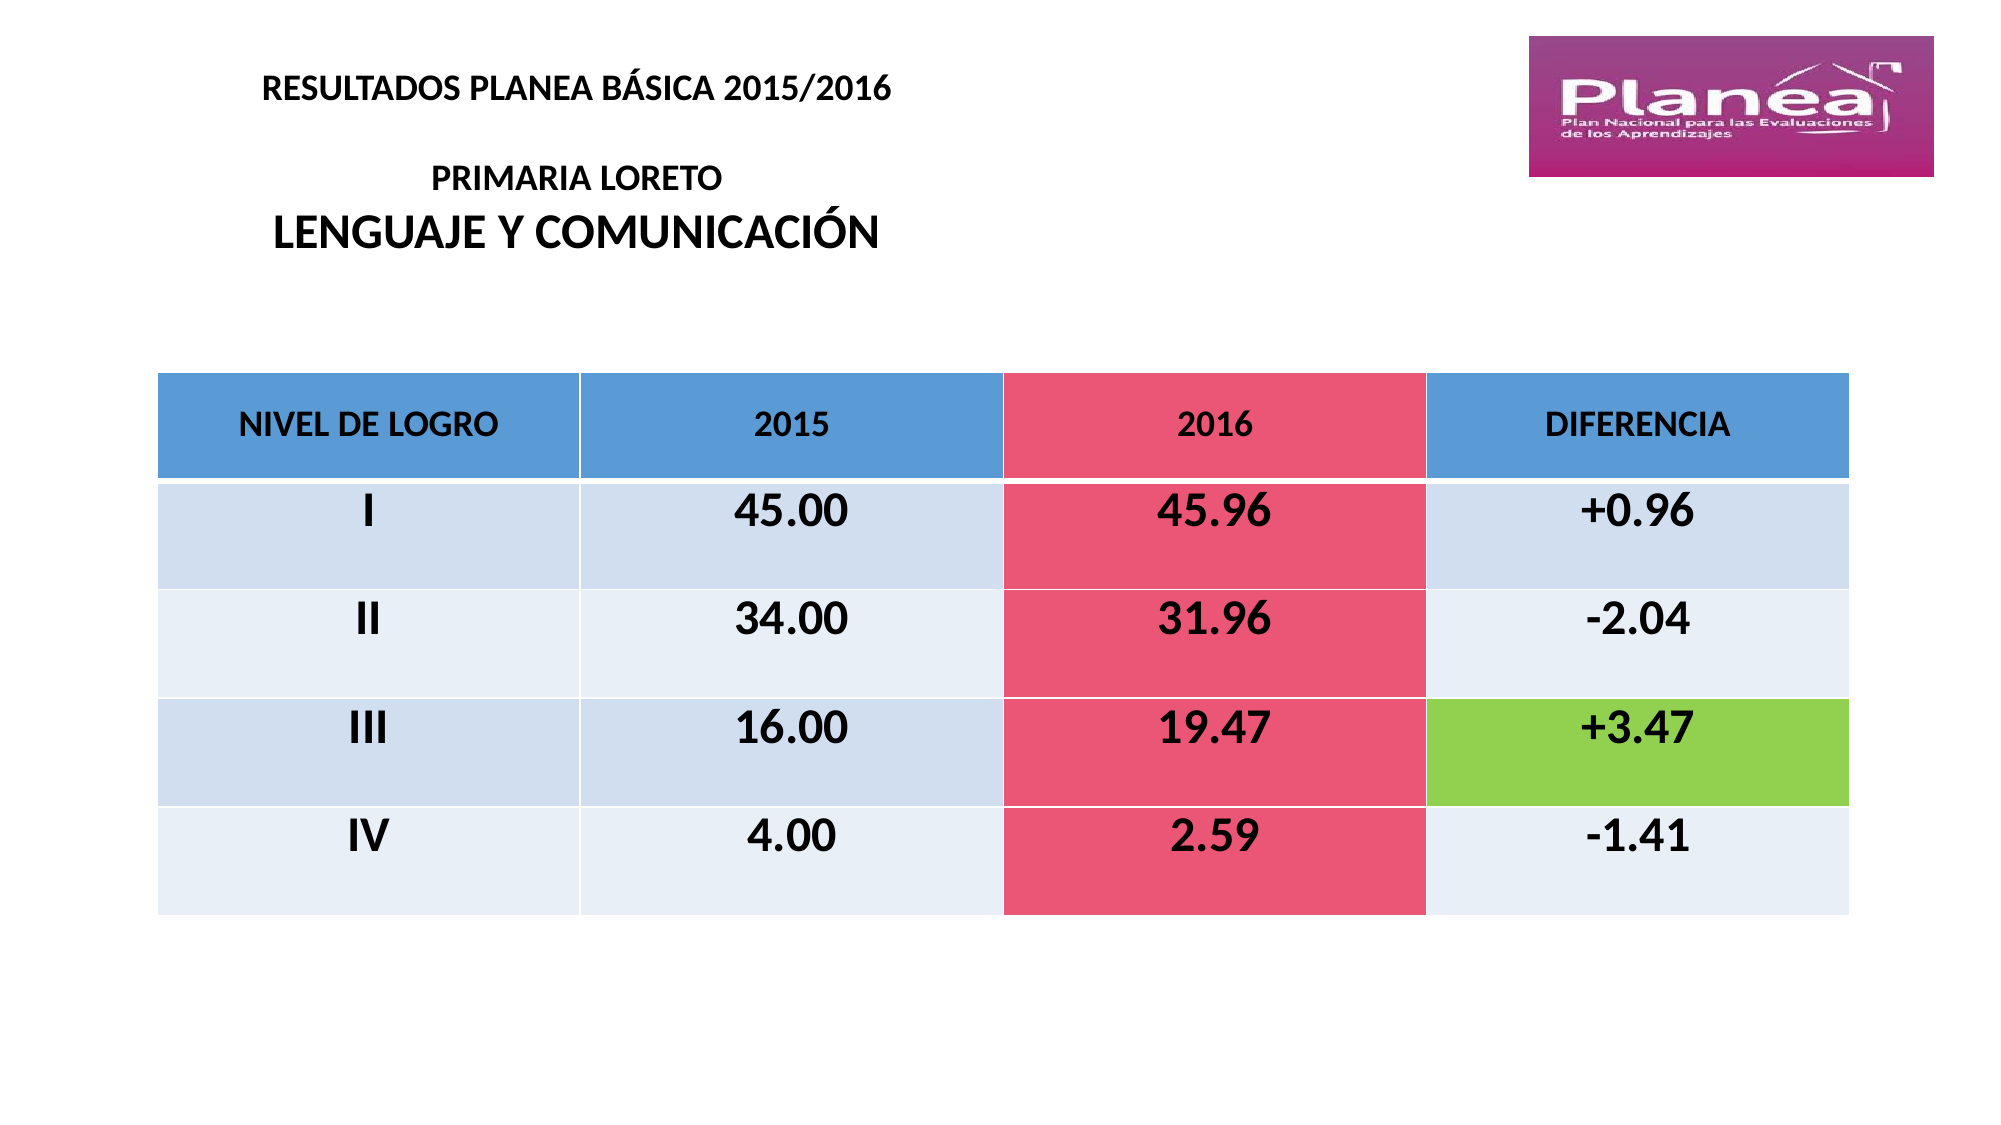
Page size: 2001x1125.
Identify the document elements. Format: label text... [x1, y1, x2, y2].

table_cell 45.96 [1004, 484, 1426, 589]
text_box RESULTADOS PLANEA BÁSICA 2015/2016 PRIMARIA LORETO LENGUAJE Y COMUNICACIÓN [157, 55, 997, 266]
table_cell 19.47 [1004, 699, 1426, 806]
table_cell 45.00 [581, 484, 1003, 589]
table_cell 16.00 [581, 699, 1003, 806]
table_cell II [158, 590, 579, 697]
table_cell -2.04 [1427, 590, 1849, 697]
table_cell I [158, 484, 579, 589]
table_cell IV [158, 808, 579, 915]
table_header 2015 [581, 373, 1003, 478]
table_cell -1.41 [1427, 808, 1849, 915]
table_cell 34.00 [581, 590, 1003, 697]
table_cell 2.59 [1004, 808, 1426, 915]
table_cell 31.96 [1004, 590, 1426, 697]
table_cell +0.96 [1427, 484, 1849, 589]
table_cell 4.00 [581, 808, 1003, 915]
table_header NIVEL DE LOGRO [158, 373, 579, 478]
table_cell +3.47 [1427, 699, 1849, 806]
picture [1529, 36, 1934, 177]
table_cell III [158, 699, 579, 806]
table_header 2016 [1004, 373, 1426, 478]
table_header DIFERENCIA [1427, 373, 1849, 478]
